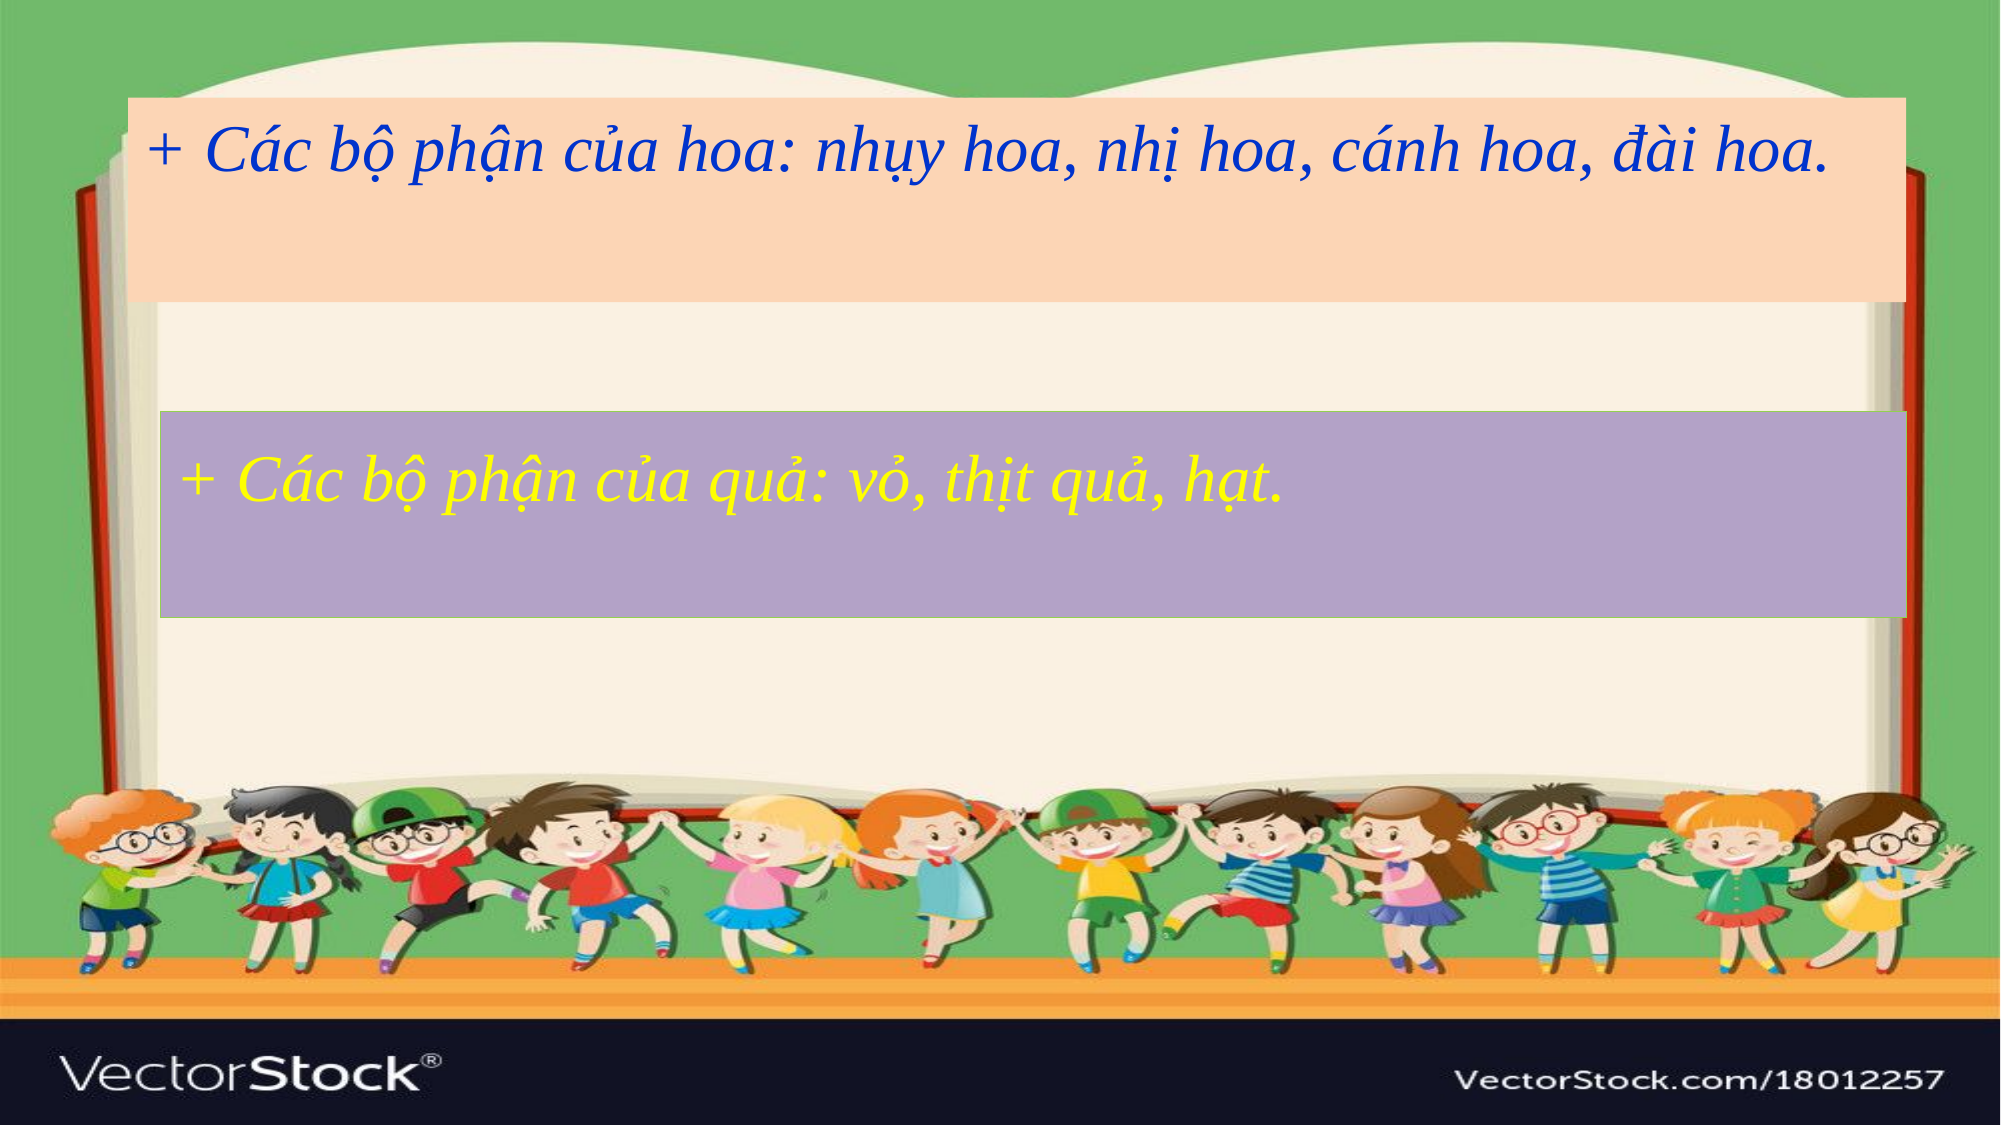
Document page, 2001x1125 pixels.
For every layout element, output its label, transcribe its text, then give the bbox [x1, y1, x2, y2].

text_box + Các bộ phận của hoa: nhụy hoa, nhị hoa, cánh hoa, đài hoa. [128, 97, 1907, 303]
text_box + Các bộ phận của quả: vỏ, thịt quả, hạt. [160, 411, 1907, 618]
picture [0, 0, 2001, 1125]
